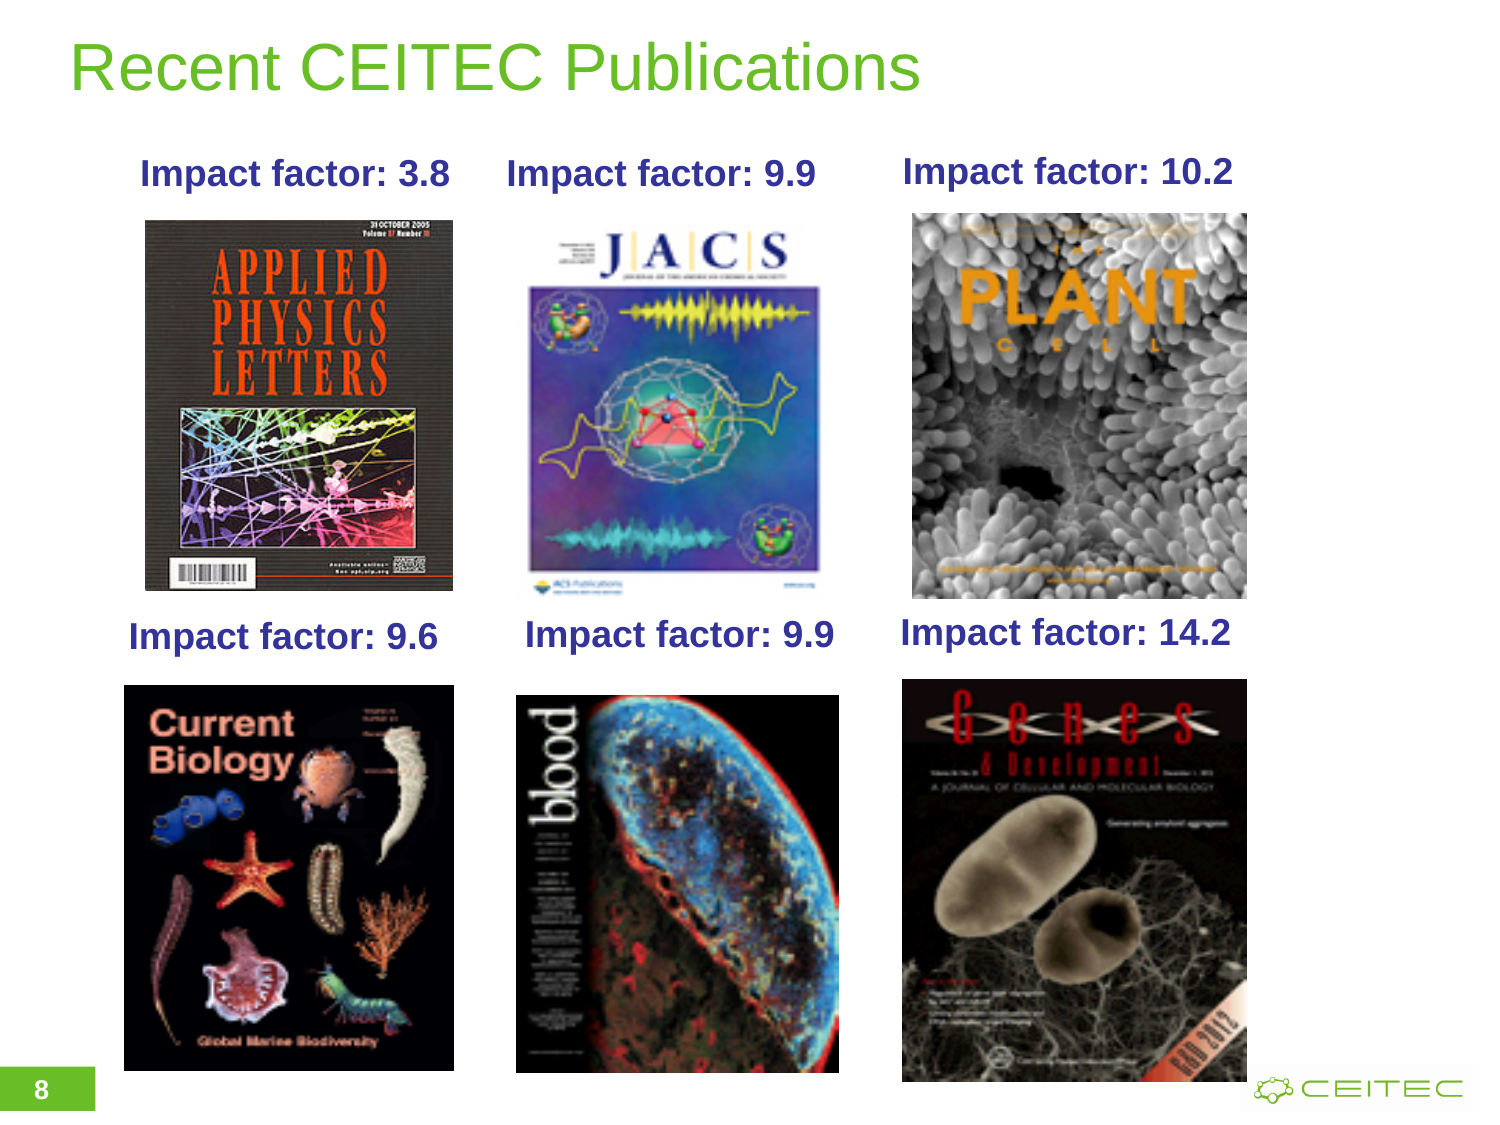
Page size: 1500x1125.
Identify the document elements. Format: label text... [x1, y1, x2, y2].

text_box Impact factor: 9.9 [465, 603, 850, 663]
picture [124, 685, 454, 1072]
picture [912, 213, 1247, 599]
text_box Impact factor: 9.9 [465, 163, 832, 202]
picture [515, 221, 835, 605]
picture [515, 694, 839, 1074]
text_box Recent CEITEC Publications [70, 32, 1428, 163]
picture [901, 679, 1478, 1113]
picture [145, 220, 453, 591]
text_box Impact factor: 3.8 [116, 163, 465, 201]
text_box Impact factor: 9.6 [80, 604, 454, 665]
text_box Impact factor: 10.2 [849, 163, 1249, 200]
text_box Impact factor: 14.2 [849, 600, 1247, 660]
slide_number 8 [33, 1051, 144, 1106]
